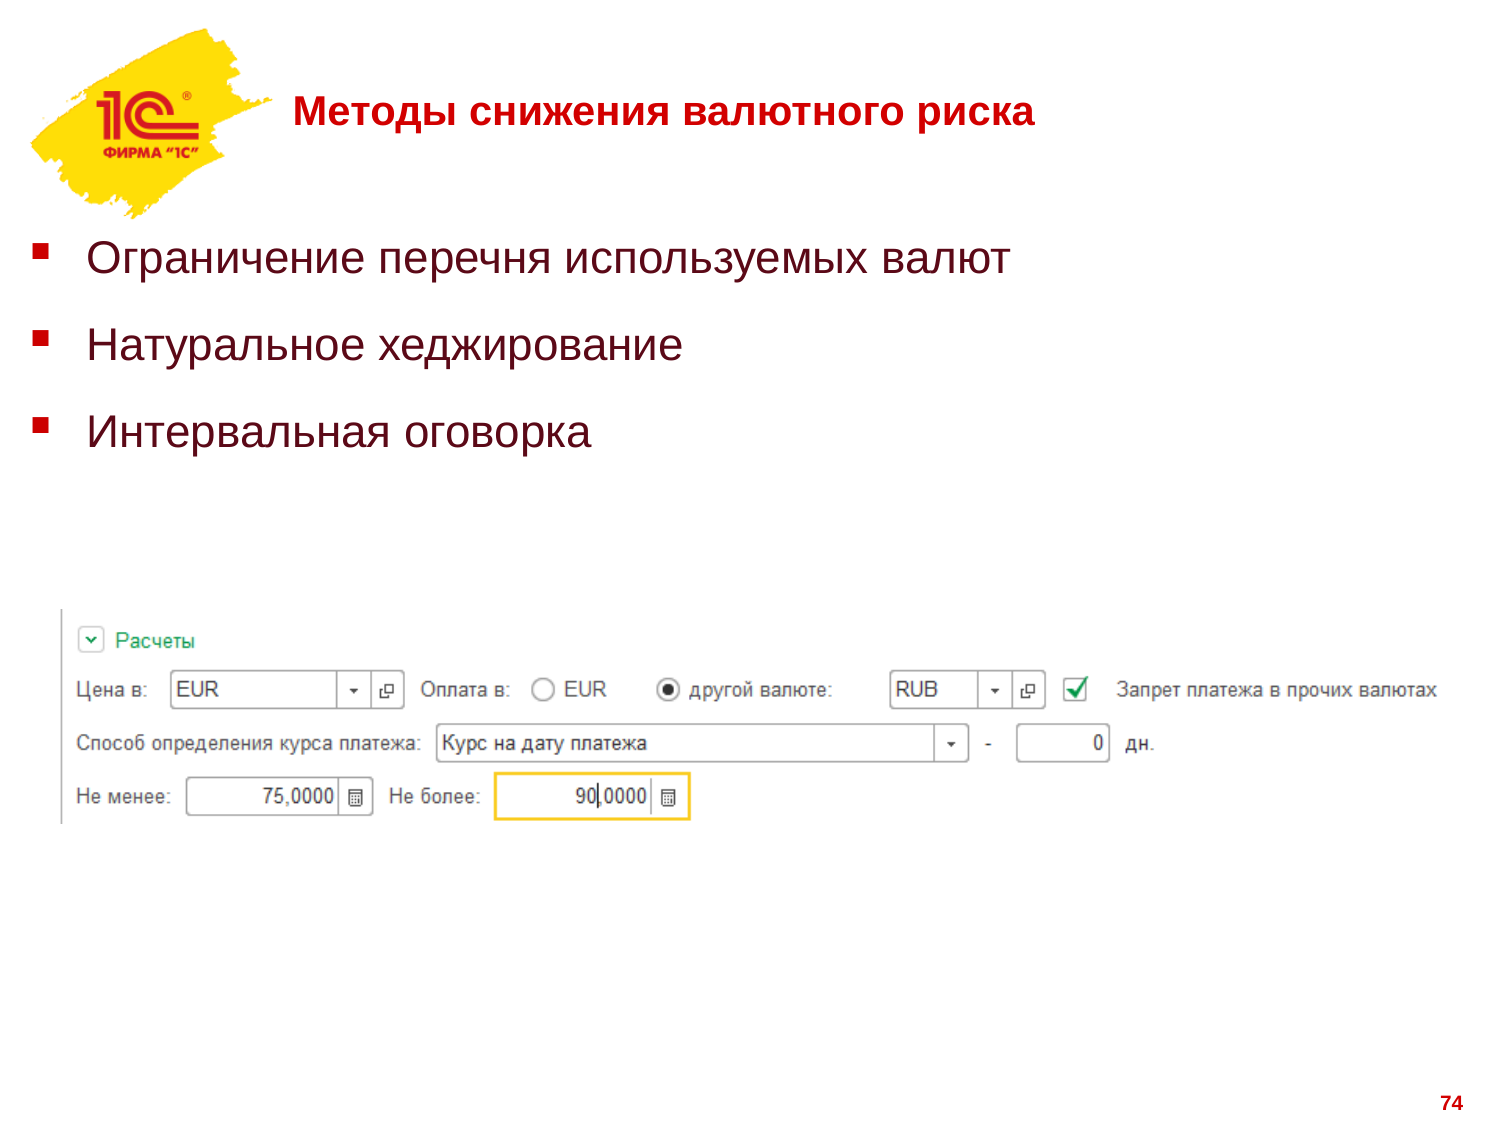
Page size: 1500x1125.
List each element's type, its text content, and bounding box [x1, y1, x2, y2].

list Ограничение перечня используемых валют Натуральное хеджирование Интервальная оговорка [15, 220, 1480, 1083]
picture [23, 23, 278, 220]
slide_number 74 [1352, 1082, 1479, 1125]
picture [50, 609, 1459, 824]
title Методы снижения валютного риска [277, 24, 1069, 203]
